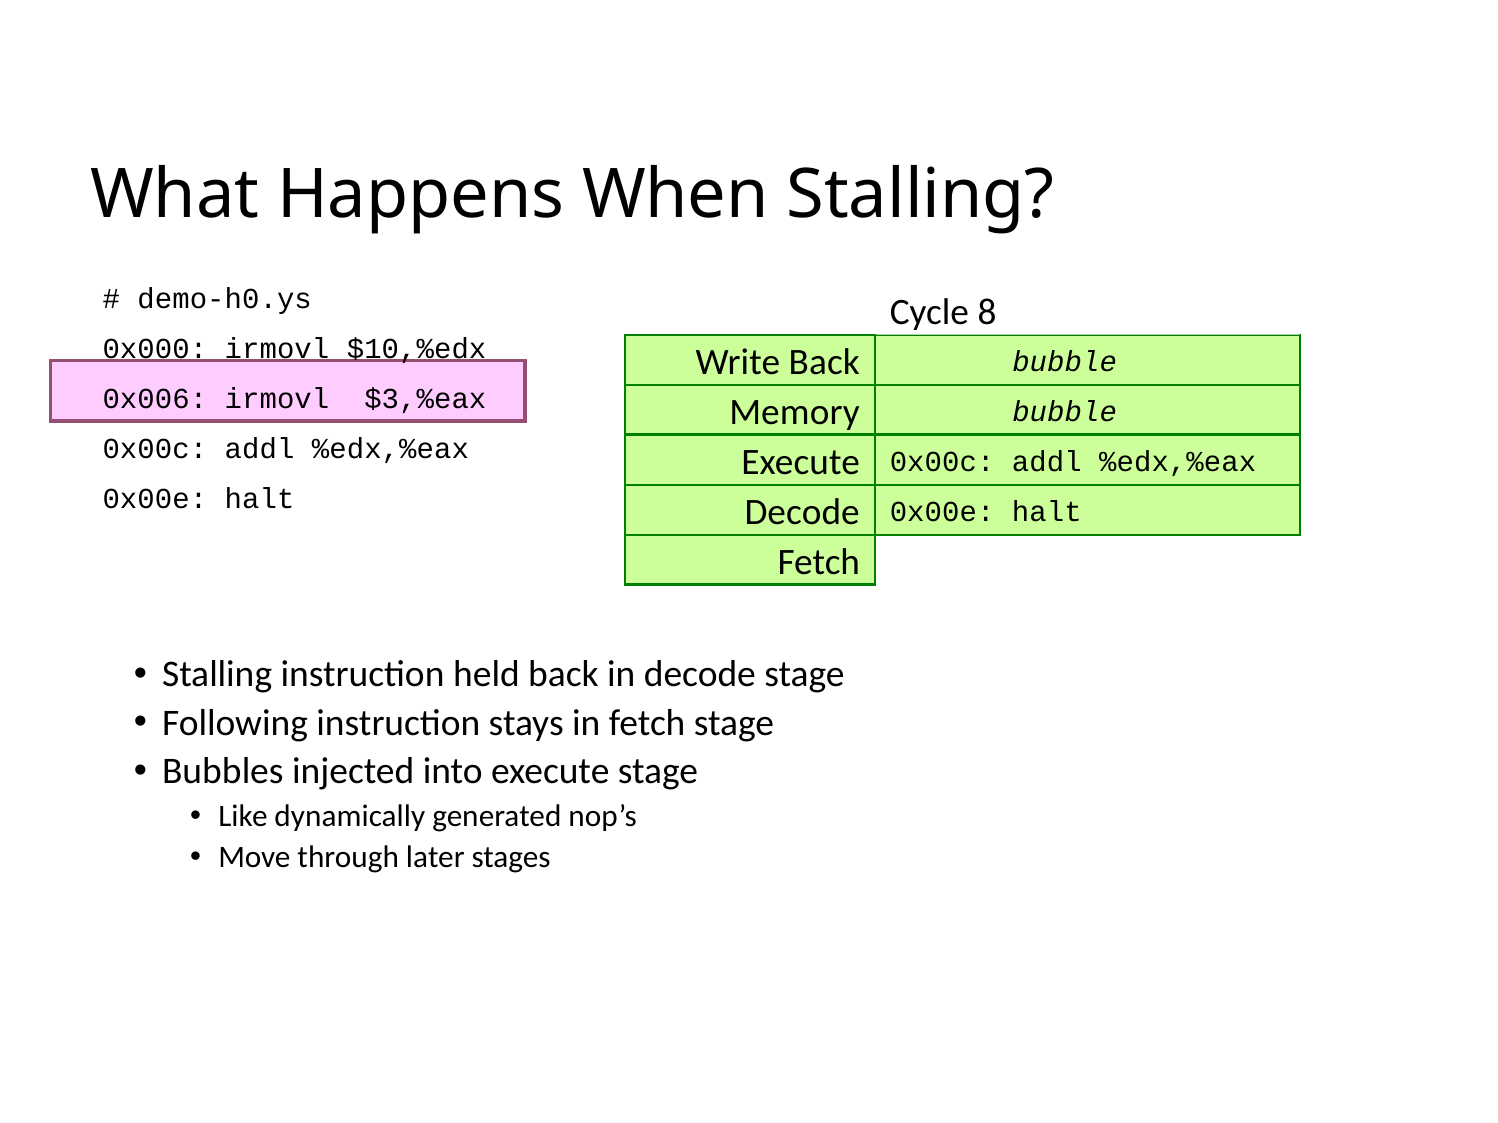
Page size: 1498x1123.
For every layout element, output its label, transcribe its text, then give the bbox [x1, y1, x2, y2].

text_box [50, 272, 526, 523]
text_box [625, 334, 875, 585]
title What Happens When Stalling? [75, 91, 1423, 299]
list Stalling instruction held back in decode stage Following instruction stays in fetch stage Bubbles injected into execute stage Like dynamically generated nop’s Move through later stages [62, 647, 1423, 1073]
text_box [874, 284, 1313, 610]
